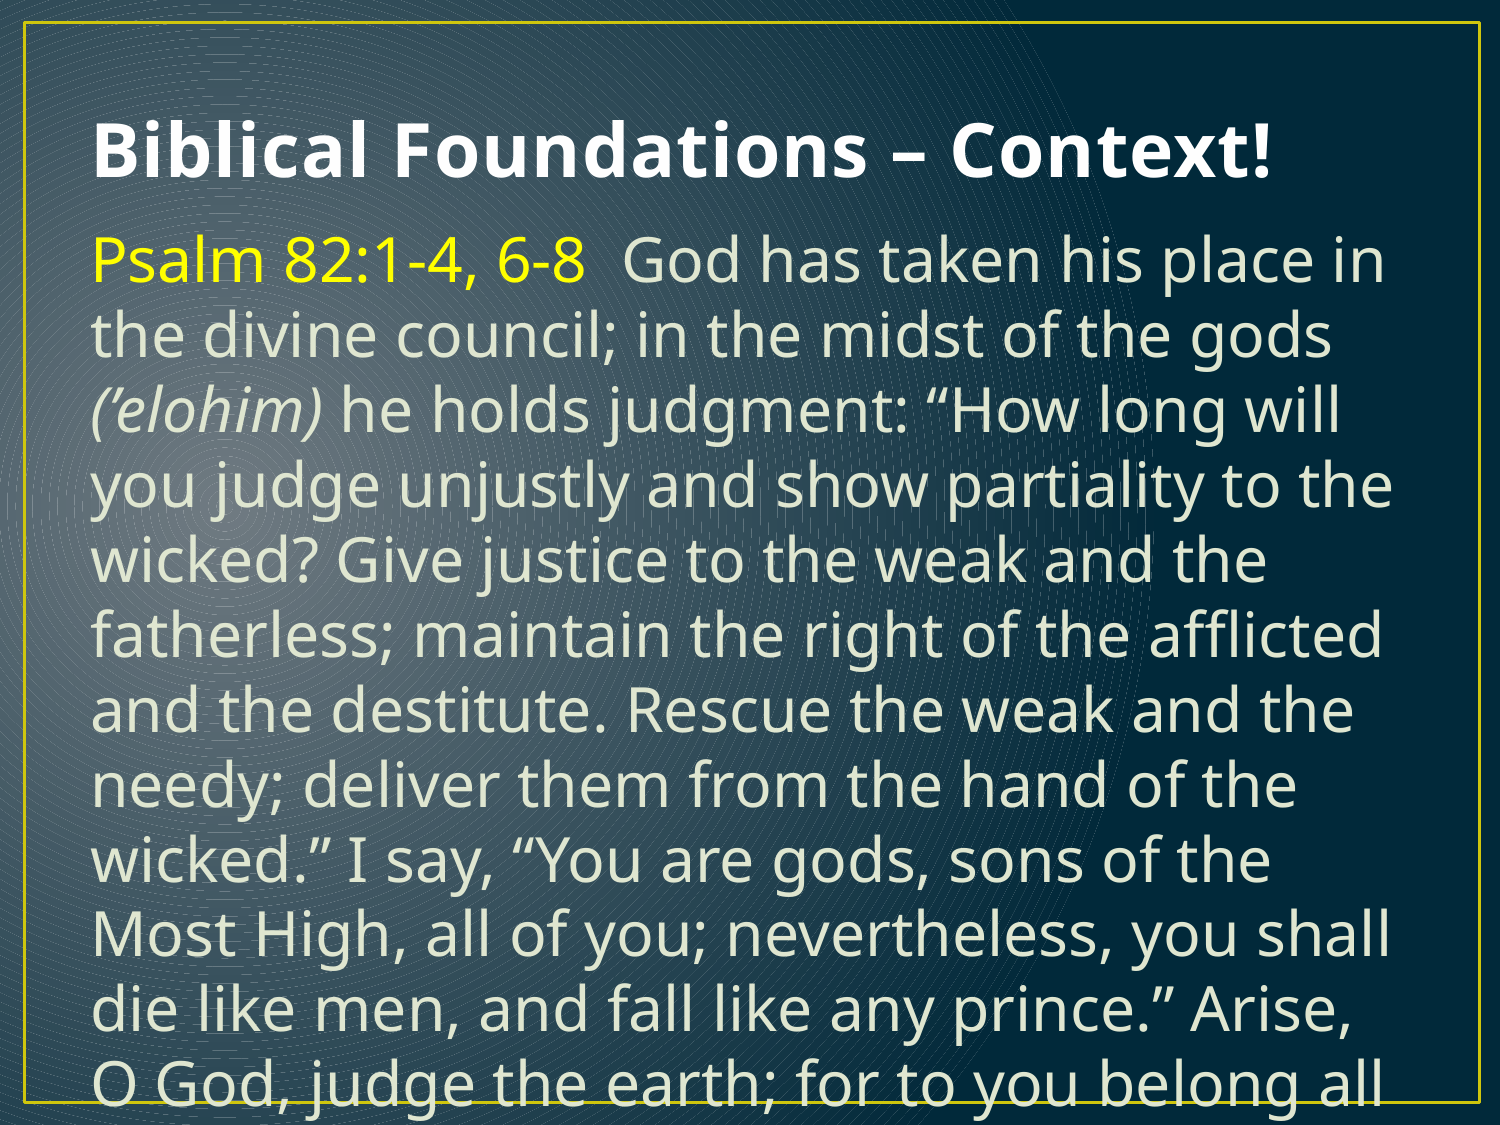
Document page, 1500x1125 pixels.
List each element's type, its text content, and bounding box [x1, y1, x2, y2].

list Psalm 82:1-4, 6-8 God has taken his place in the divine council; in the midst of the gods (’elohim) he holds judgment: “How long will you judge unjustly and show partiality to the wicked? Give justice to the weak and the fatherless; maintain the right of the afflicted and the destitute. Rescue the weak and the needy; deliver them from the hand of the wicked.” I say, “You are gods, sons of the Most High, all of you; nevertheless, you shall die like men, and fall like any prince.” Arise, O God, judge the earth; for to you belong all the nations! [75, 212, 1425, 1005]
title Biblical Foundations – Context! [75, 45, 1425, 200]
